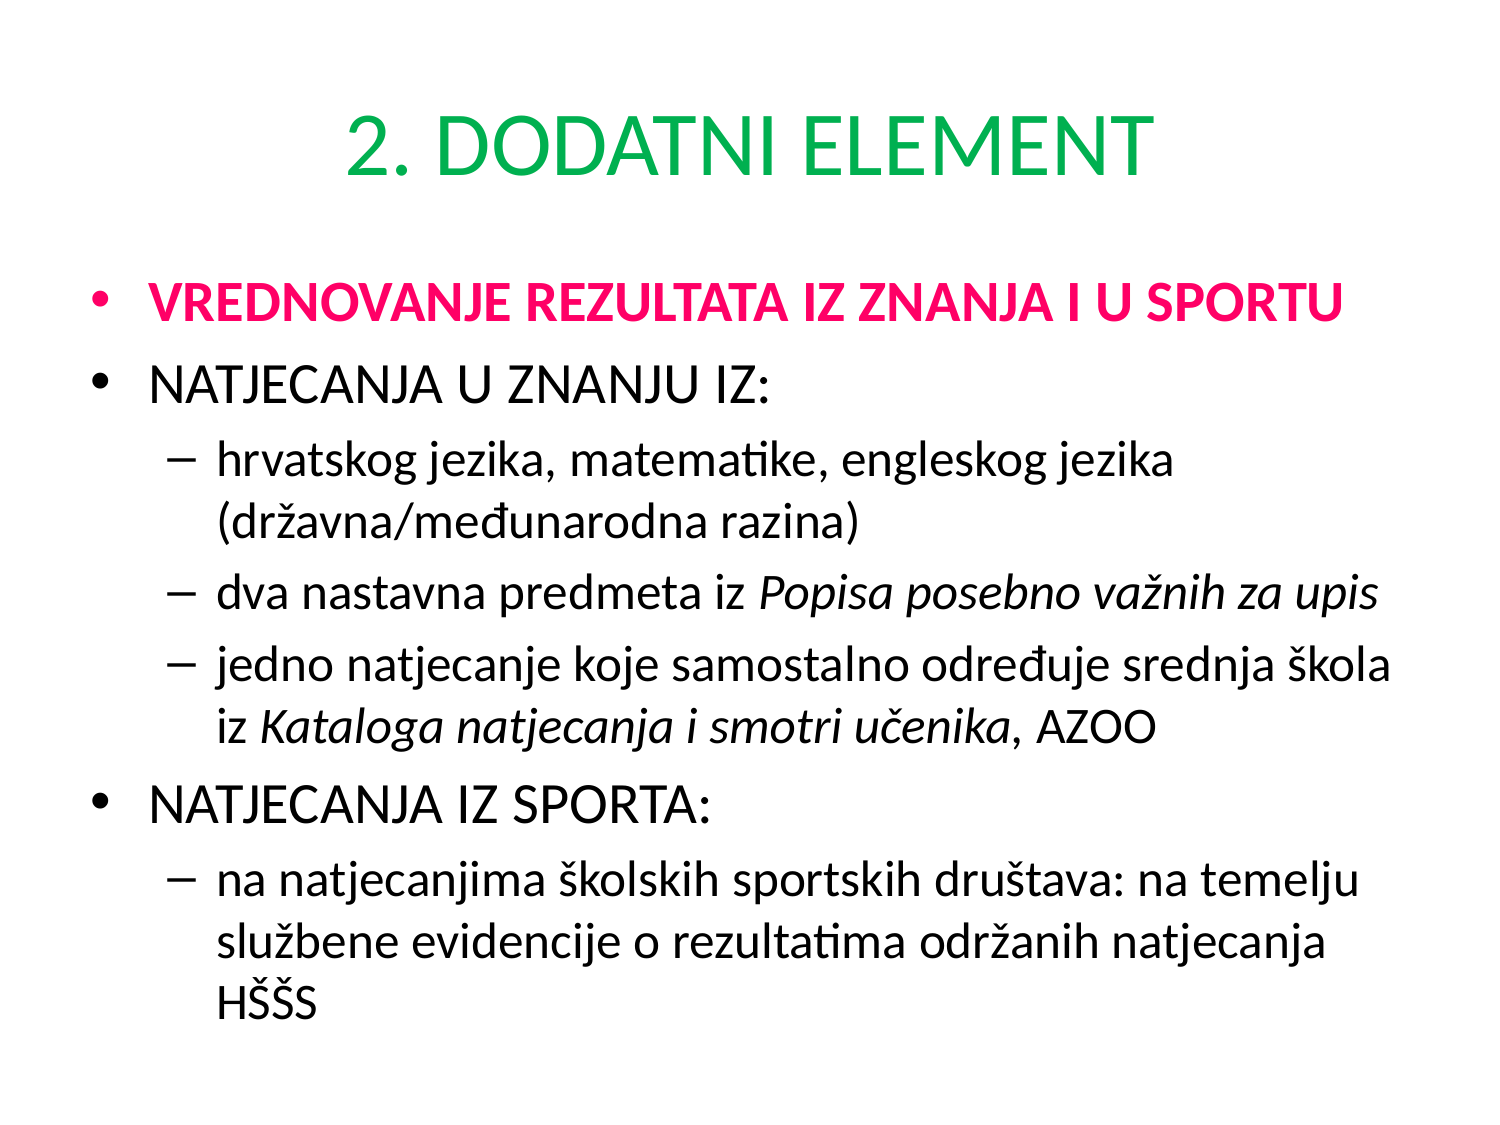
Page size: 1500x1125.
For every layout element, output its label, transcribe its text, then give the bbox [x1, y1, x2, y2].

list VREDNOVANJE REZULTATA IZ ZNANJA I U SPORTU NATJECANJA U ZNANJU IZ: hrvatskog jezika, matematike, engleskog jezika (državna/međunarodna razina) dva nastavna predmeta iz Popisa posebno važnih za upis jedno natjecanje koje samostalno određuje srednja škola iz Kataloga natjecanja i smotri učenika, AZOO NATJECANJA IZ SPORTA: na natjecanjima školskih sportskih društava: na temelju službene evidencije o rezultatima održanih natjecanja HŠŠS [75, 255, 1425, 1047]
title 2. DODATNI ELEMENT [75, 45, 1425, 233]
